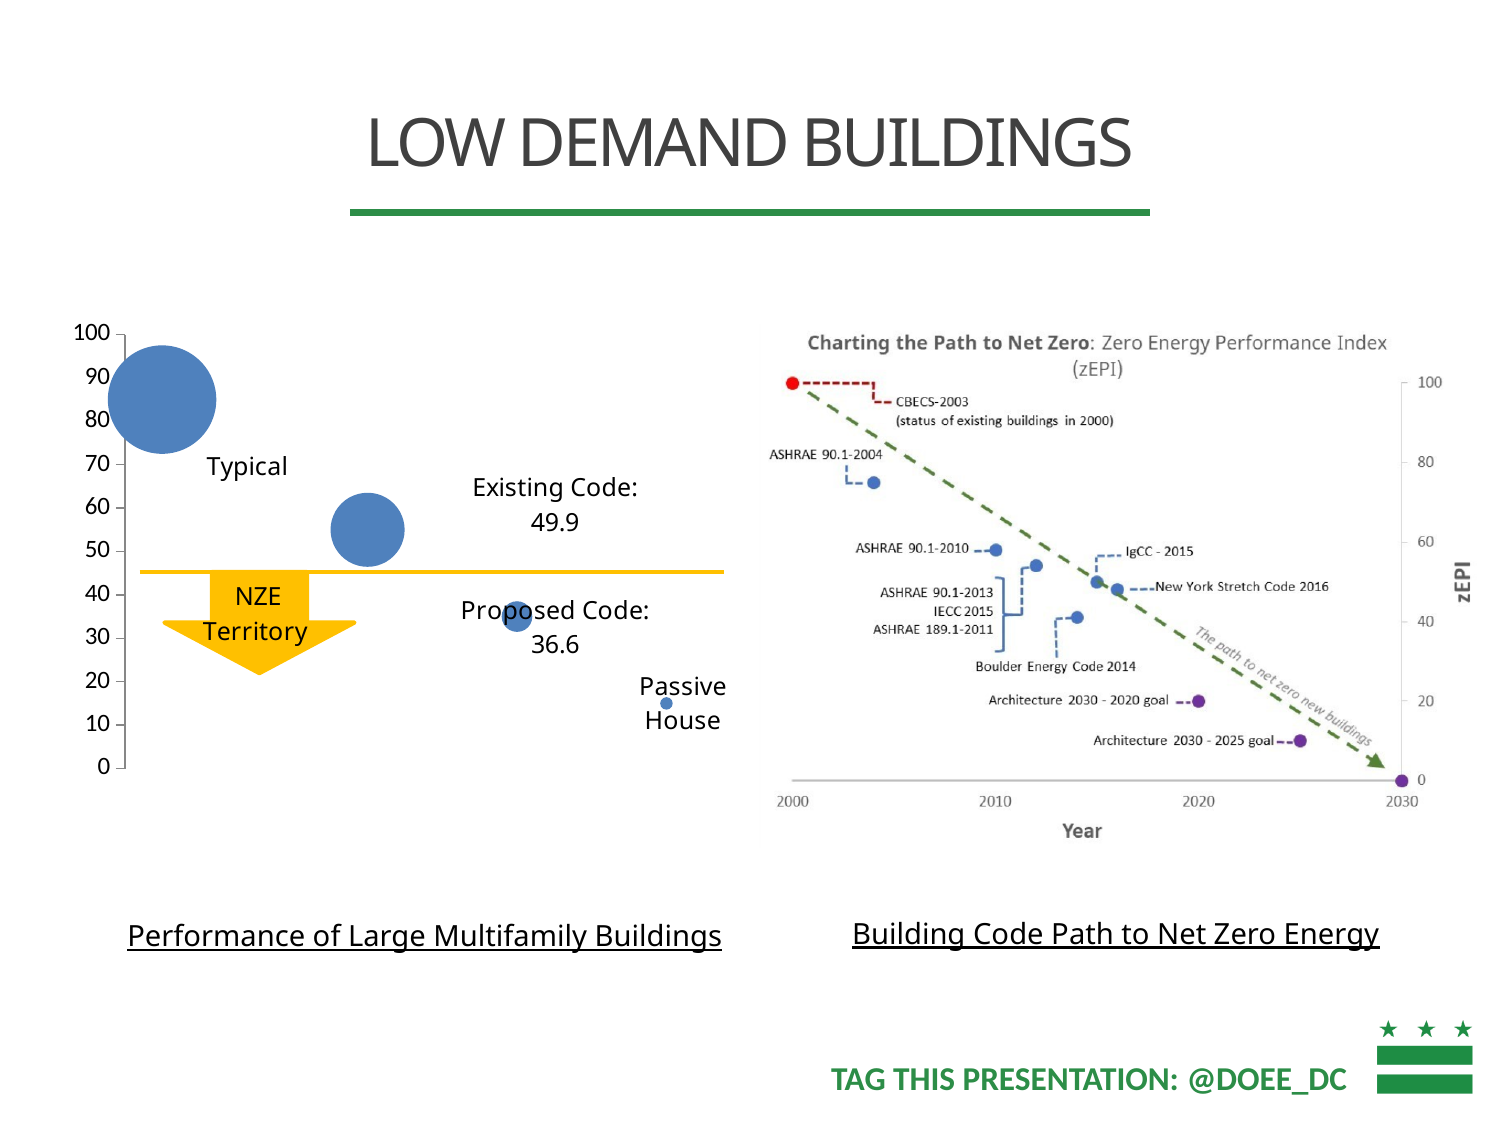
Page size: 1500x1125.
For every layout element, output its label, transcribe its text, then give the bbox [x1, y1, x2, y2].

text_box LOW DEMAND BUILDINGS [763, 79, 1425, 200]
text_box [25, 0, 763, 273]
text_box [57, 312, 794, 791]
picture [759, 324, 1481, 848]
text_box Building Code Path to Net Zero Energy [837, 907, 1425, 958]
text_box Performance of Large Multifamily Buildings [112, 910, 762, 961]
picture [1371, 1012, 1477, 1101]
text_box TAG THIS PRESENTATION: @DOEE_DC [636, 1049, 1363, 1105]
